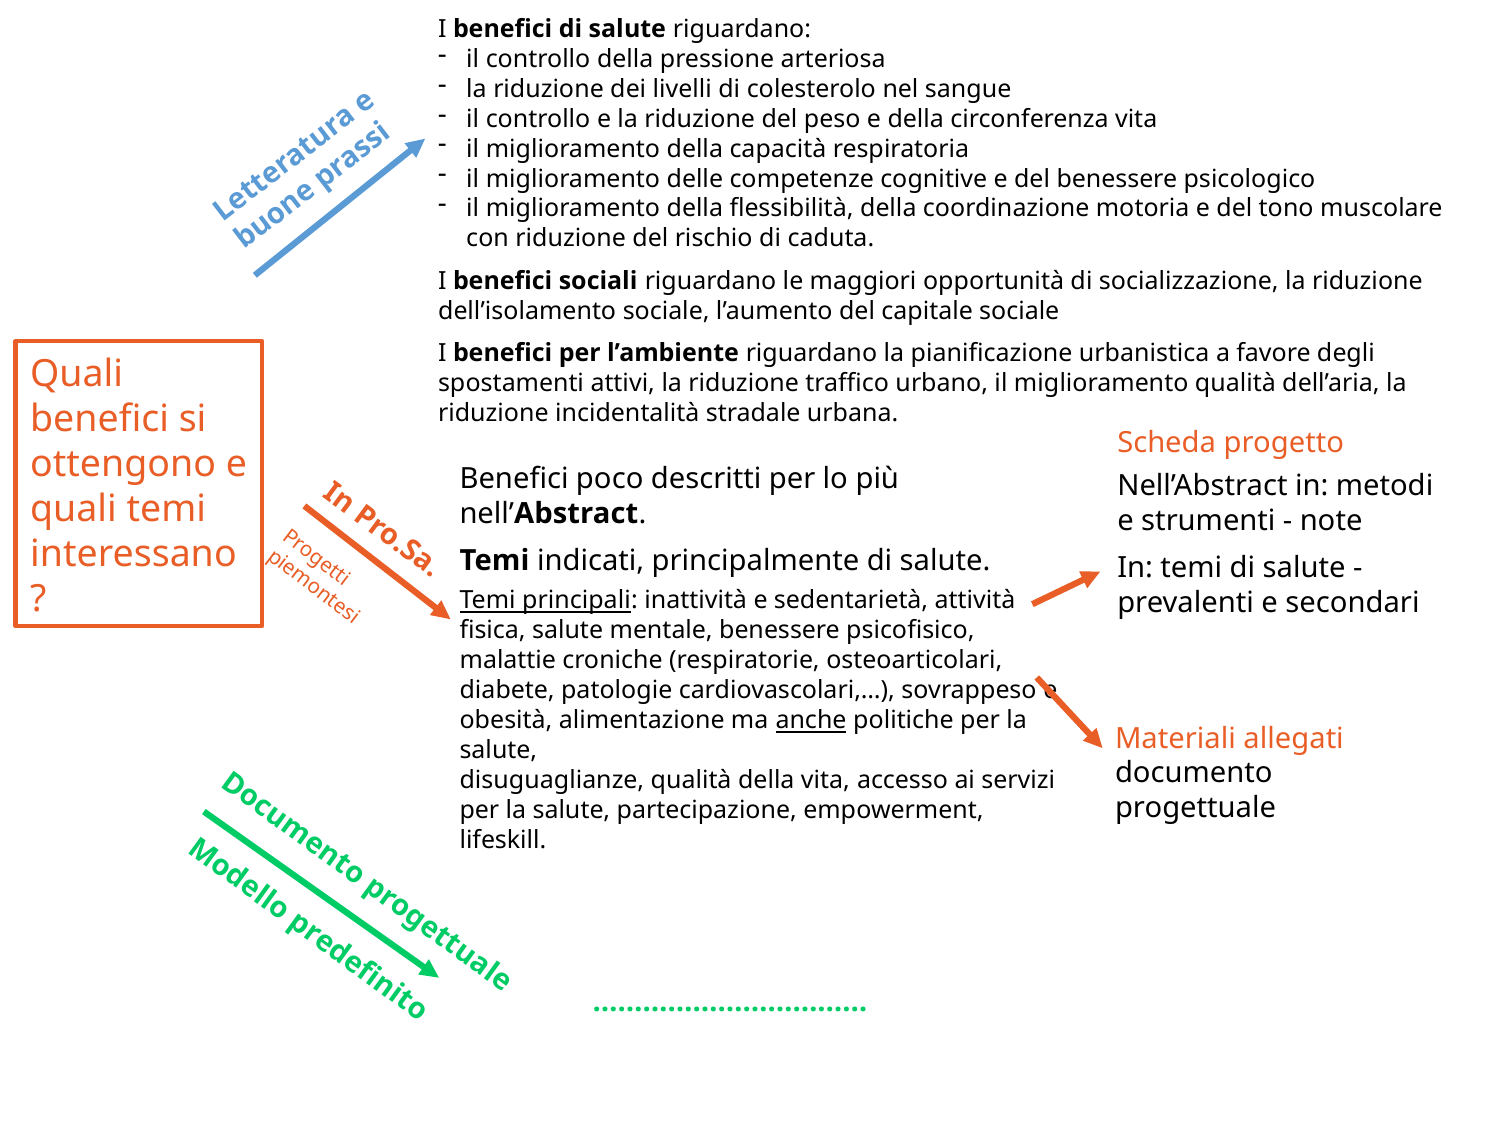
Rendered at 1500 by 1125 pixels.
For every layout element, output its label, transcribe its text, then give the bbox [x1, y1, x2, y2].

text_box …………………………… [539, 975, 921, 1025]
text_box Scheda progetto Nell’Abstract in: metodi e strumenti - note In: temi di salute -prevalenti e secondari [1102, 416, 1469, 626]
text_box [252, 505, 479, 620]
text_box Materiali allegati documento progettuale [1100, 711, 1439, 832]
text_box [142, 811, 579, 979]
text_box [1032, 571, 1101, 605]
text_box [190, 123, 425, 276]
text_box Benefici poco descritti per lo più nell’Abstract. Temi indicati, principalmente di salute. Temi principali: inattività e sedentarietà, attività fisica, salute mentale, benessere psicofisico, malattie croniche (respiratorie, osteoarticolari, diabete, patologie cardiovascolari,…), sovrappeso e obesità, alimentazione ma anche politiche per la salute, disuguaglianze, qualità della vita, accesso ai servizi per la salute, partecipazione, empowerment, lifeskill. [444, 451, 1084, 861]
text_box I benefici di salute riguardano: il controllo della pressione arteriosa la riduzione dei livelli di colesterolo nel sangue il controllo e la riduzione del peso e della circonferenza vita il miglioramento della capacità respiratoria il miglioramento delle competenze cognitive e del benessere psicologico il miglioramento della flessibilità, della coordinazione motoria e del tono muscolare con riduzione del rischio di caduta. I benefici sociali riguardano le maggiori opportunità di socializzazione, la riduzione dell’isolamento sociale, l’aumento del capitale sociale I benefici per l’ambiente riguardano la pianificazione urbanistica a favore degli spostamenti attivi, la riduzione traffico urbano, il miglioramento qualità dell’aria, la riduzione incidentalità stradale urbana. [423, 4, 1483, 434]
text_box Quali benefici si ottengono e quali temi interessano? [15, 341, 263, 626]
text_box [1036, 677, 1103, 748]
